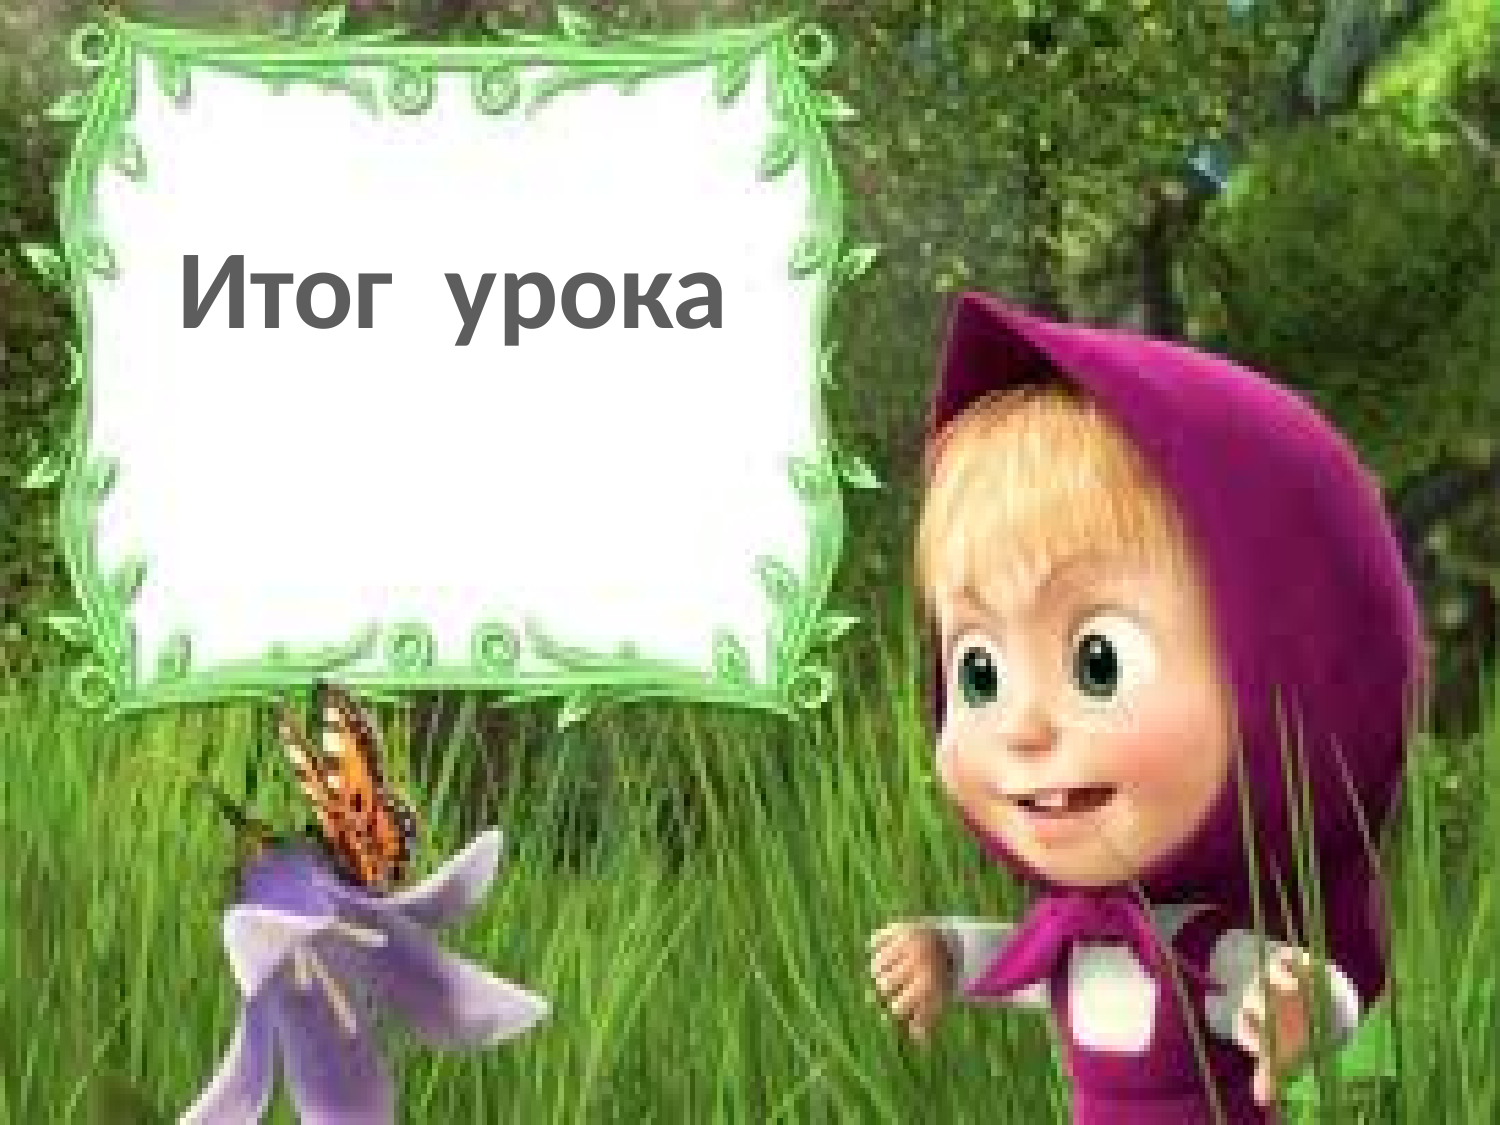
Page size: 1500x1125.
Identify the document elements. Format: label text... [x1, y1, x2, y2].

text_box Итог урока [162, 208, 744, 358]
picture [0, 0, 1500, 1125]
